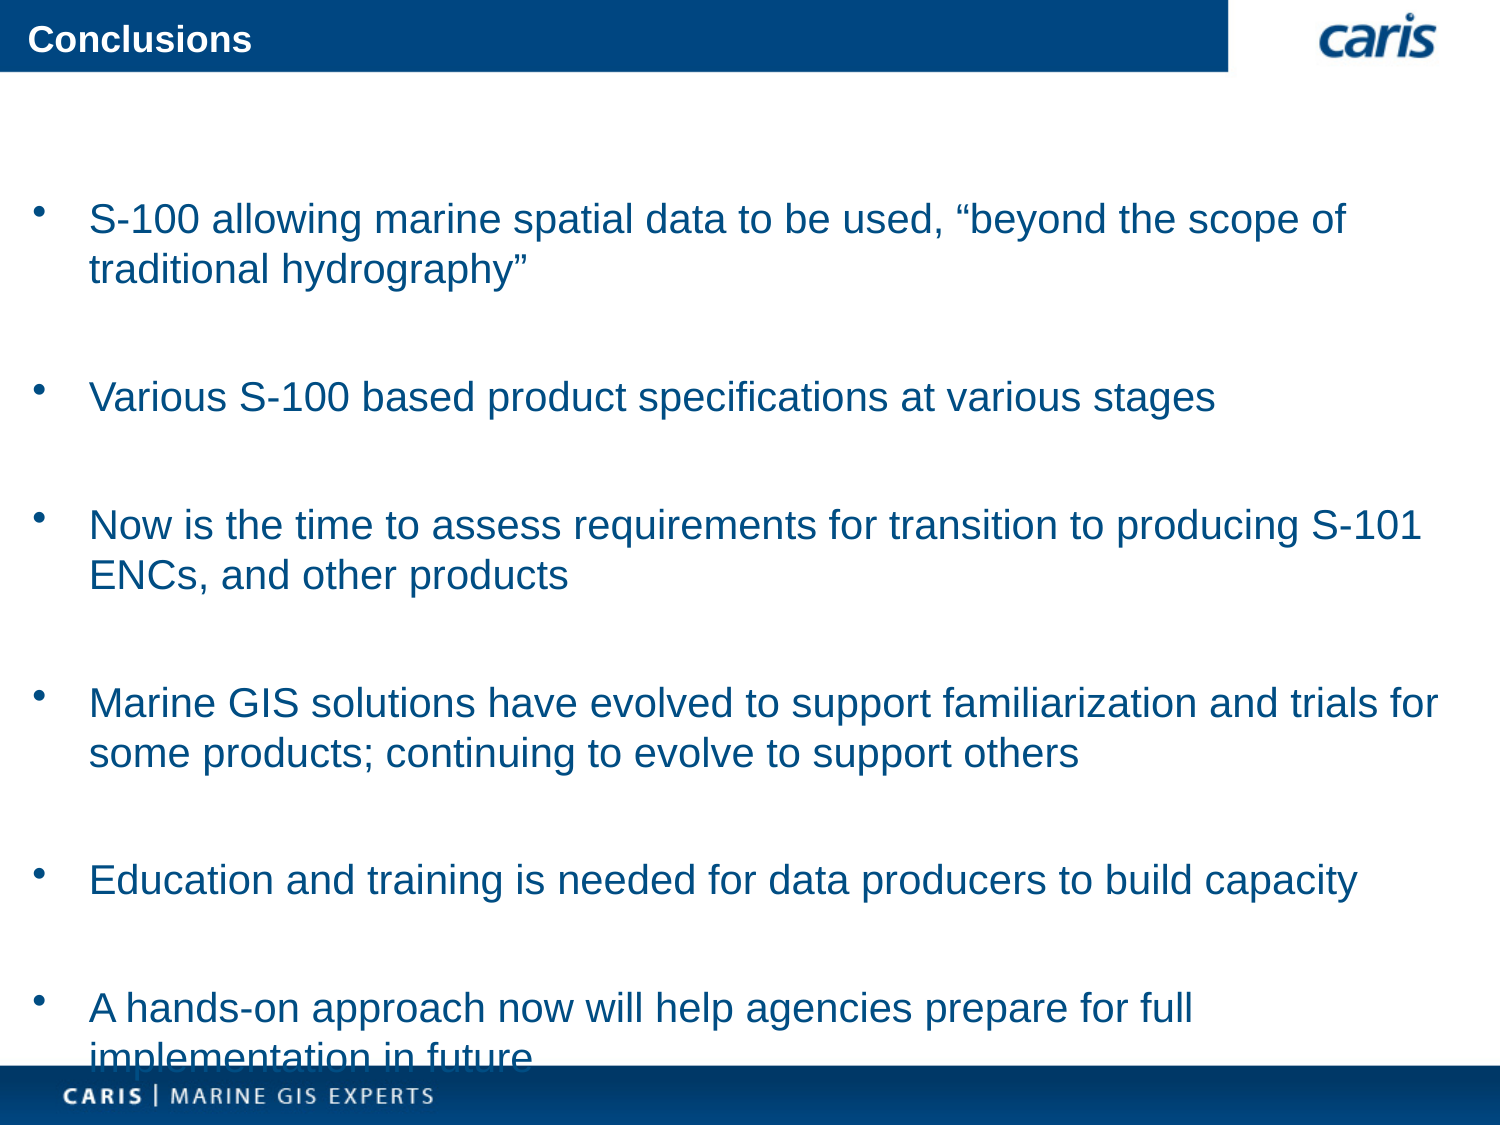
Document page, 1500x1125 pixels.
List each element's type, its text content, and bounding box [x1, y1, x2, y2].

picture [0, 0, 1500, 1125]
title Conclusions [12, 0, 1225, 75]
list S-100 allowing marine spatial data to be used, “beyond the scope of traditional hydrography” Various S-100 based product specifications at various stages Now is the time to assess requirements for transition to producing S-101 ENCs, and other products Marine GIS solutions have evolved to support familiarization and trials for some products; continuing to evolve to support others Education and training is needed for data producers to build capacity A hands-on approach now will help agencies prepare for full implementation in future [17, 184, 1483, 1005]
